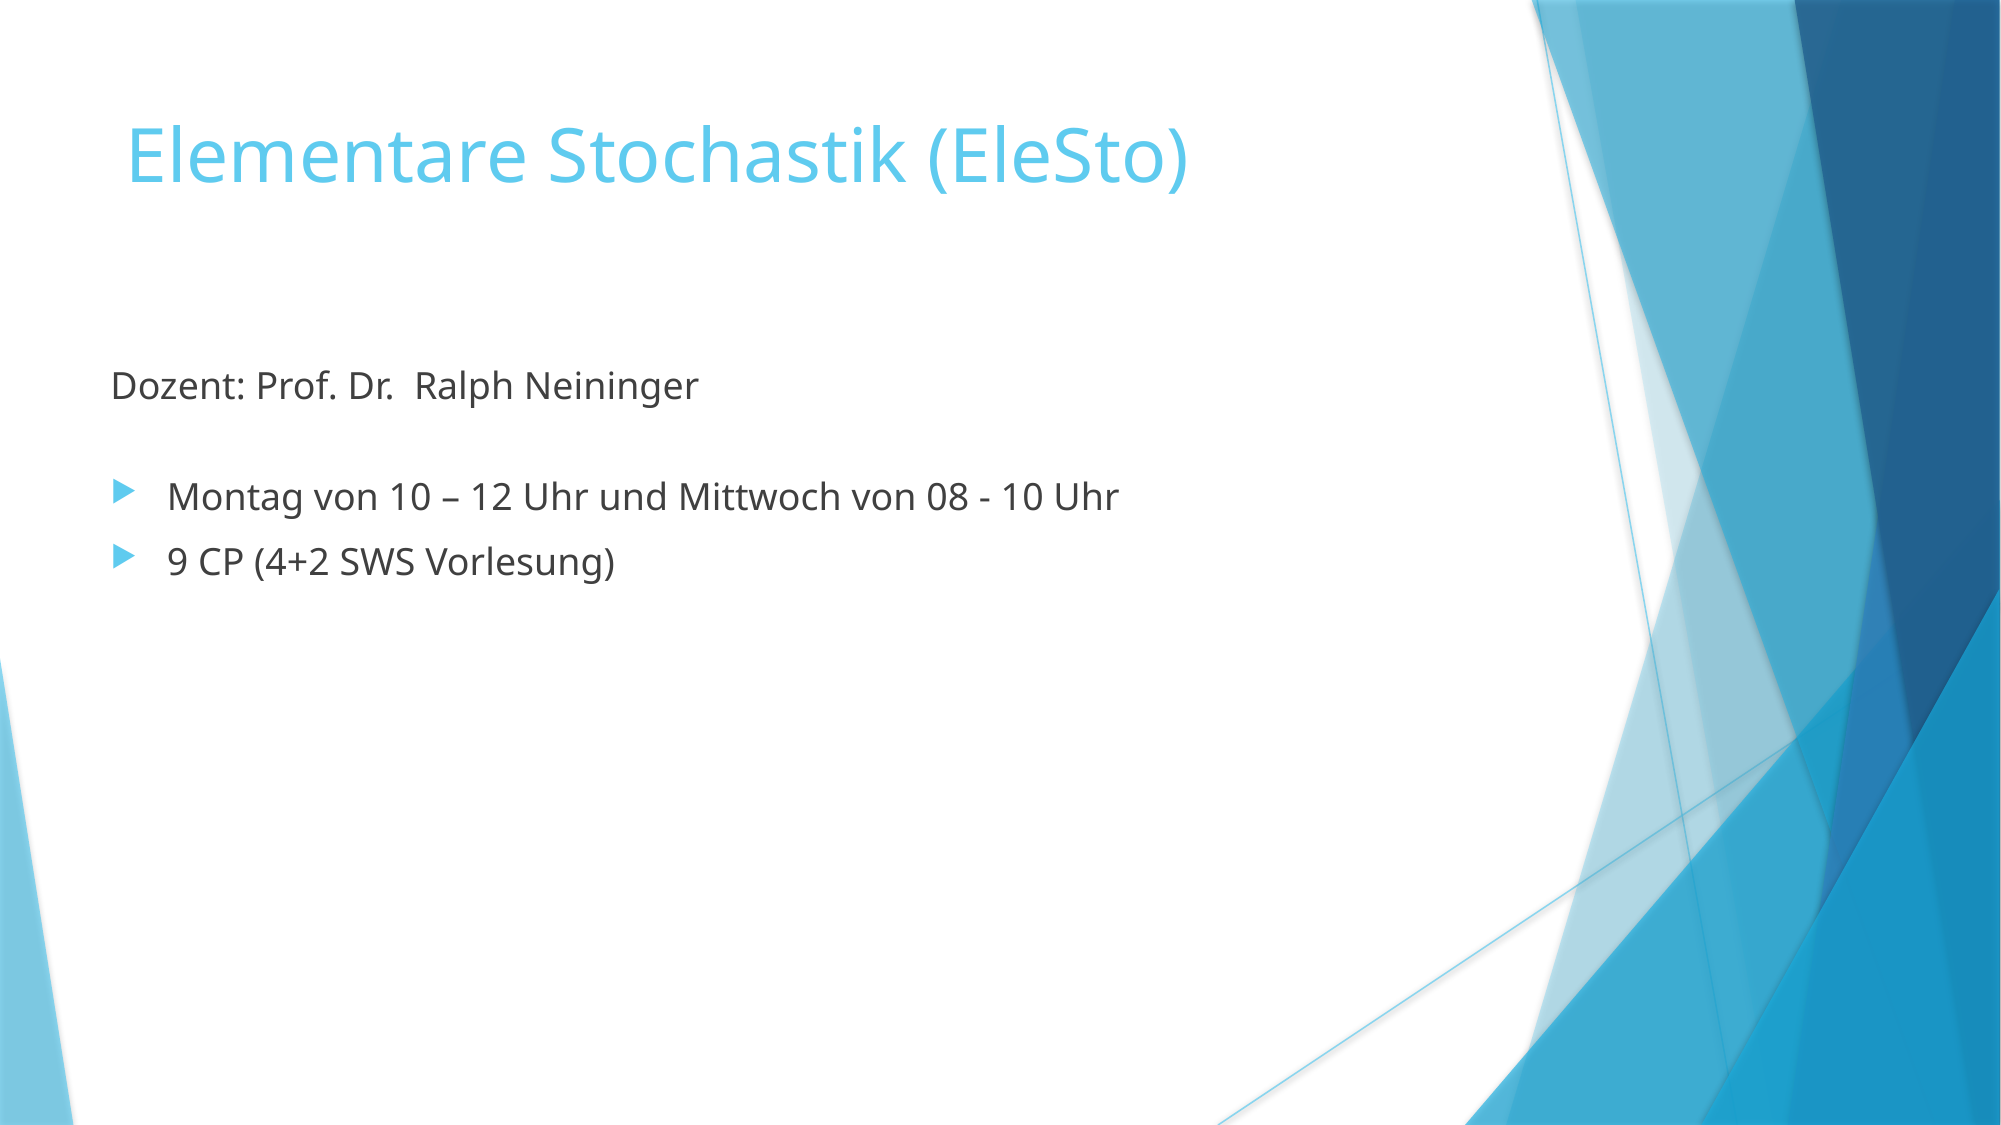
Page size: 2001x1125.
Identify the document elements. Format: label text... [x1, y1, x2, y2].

text_box Dozent: Prof. Dr. Ralph Neininger Montag von 10 – 12 Uhr und Mittwoch von 08 - 10 Uhr 9 CP (4+2 SWS Vorlesung) [95, 354, 1506, 991]
text_box Elementare Stochastik (EleSto) [111, 99, 1522, 317]
